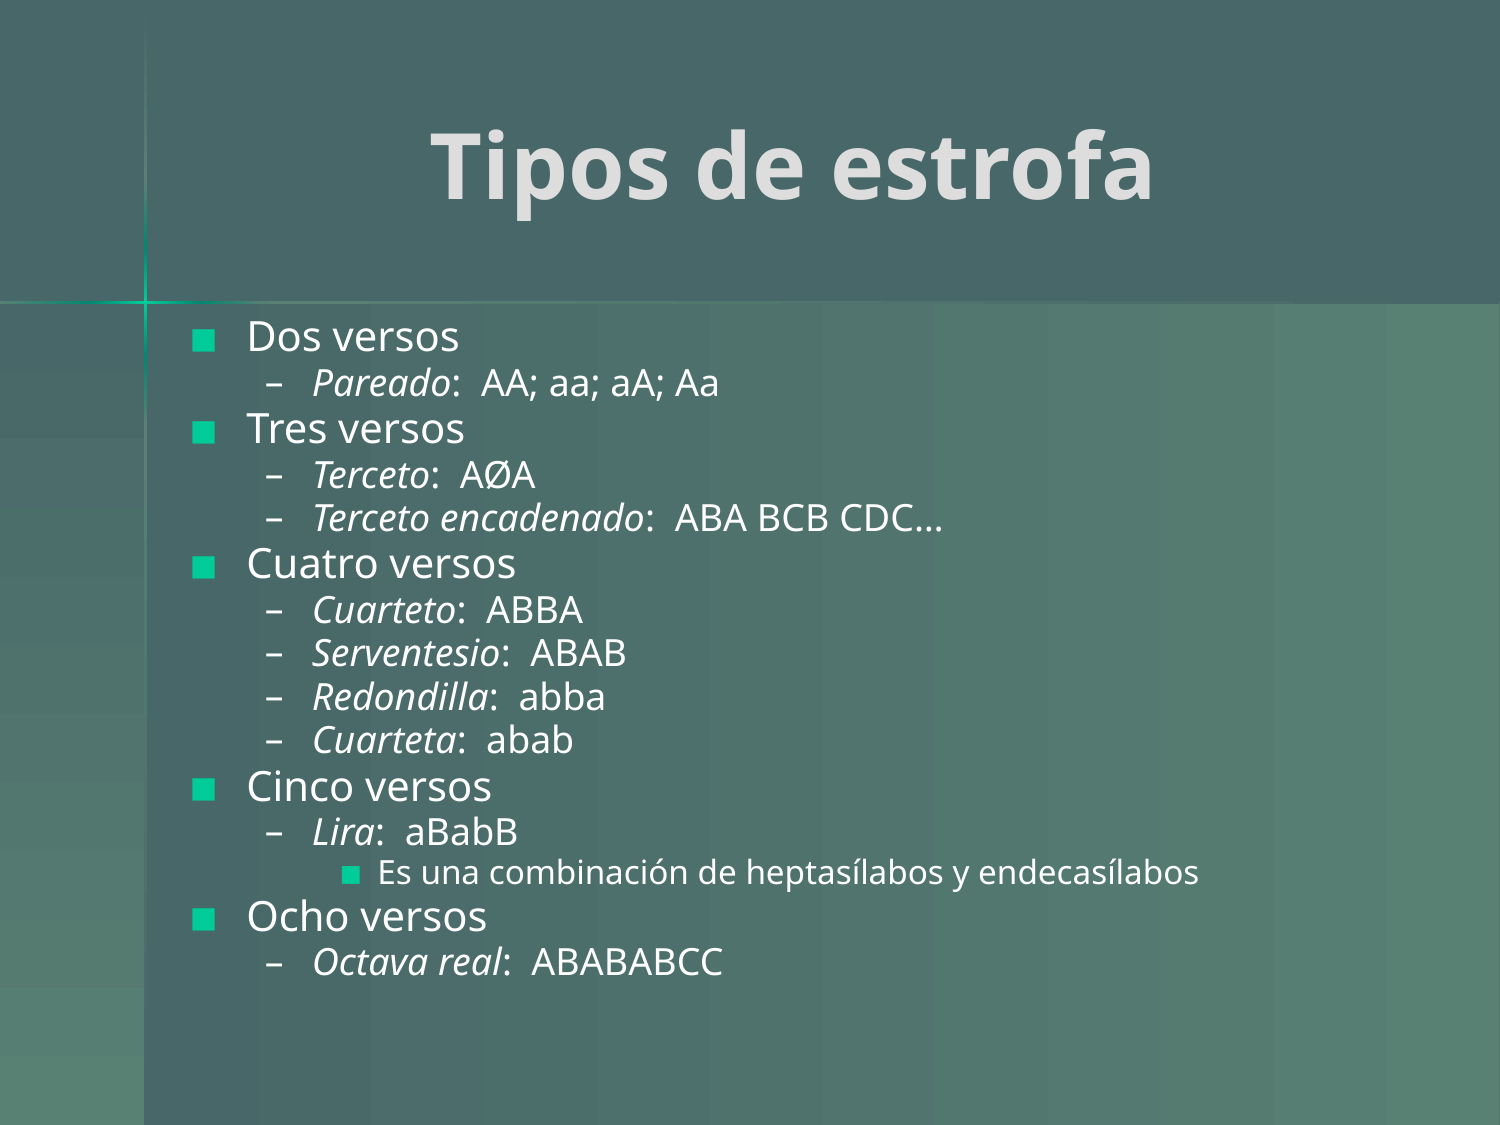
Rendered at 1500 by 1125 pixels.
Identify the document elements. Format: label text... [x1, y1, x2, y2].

title Tipos de estrofa [174, 50, 1413, 275]
list Dos versos Pareado: AA; aa; aA; Aa Tres versos Terceto: AØA Terceto encadenado: ABA BCB CDC… Cuatro versos Cuarteto: ABBA Serventesio: ABAB Redondilla: abba Cuarteta: abab Cinco versos Lira: aBabB Es una combinación de heptasílabos y endecasílabos Ocho versos Octava real: ABABABCC [174, 312, 1413, 1088]
